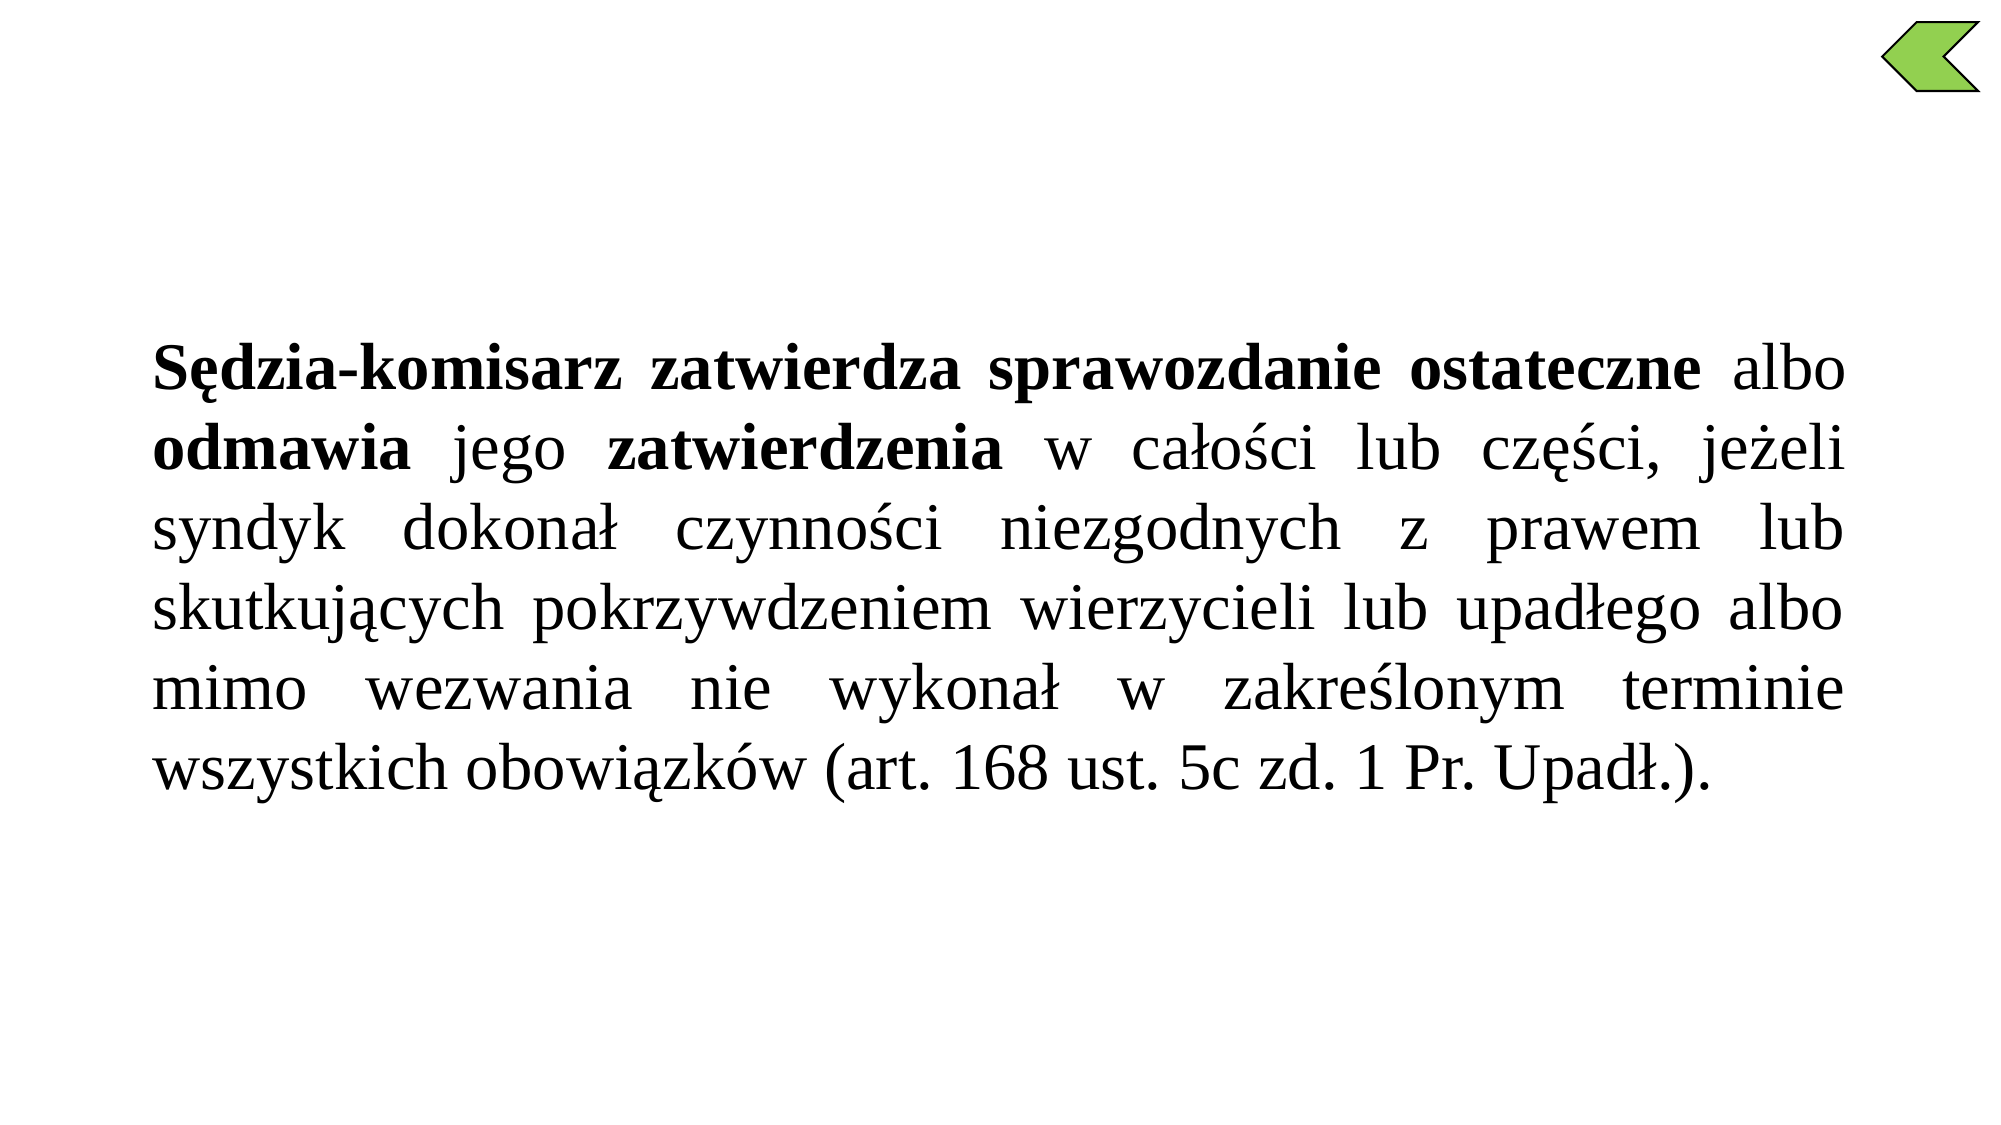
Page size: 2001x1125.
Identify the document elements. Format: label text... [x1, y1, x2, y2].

text_box [1880, 21, 1981, 93]
list Sędzia-komisarz zatwierdza sprawozdanie ostateczne albo odmawia jego zatwierdzenia w całości lub części, jeżeli syndyk dokonał czynności niezgodnych z prawem lub skutkujących pokrzywdzeniem wierzycieli lub upadłego albo mimo wezwania nie wykonał w zakreślonym terminie wszystkich obowiązków (art. 168 ust. 5c zd. 1 Pr. Upadł.). [137, 109, 1863, 1015]
